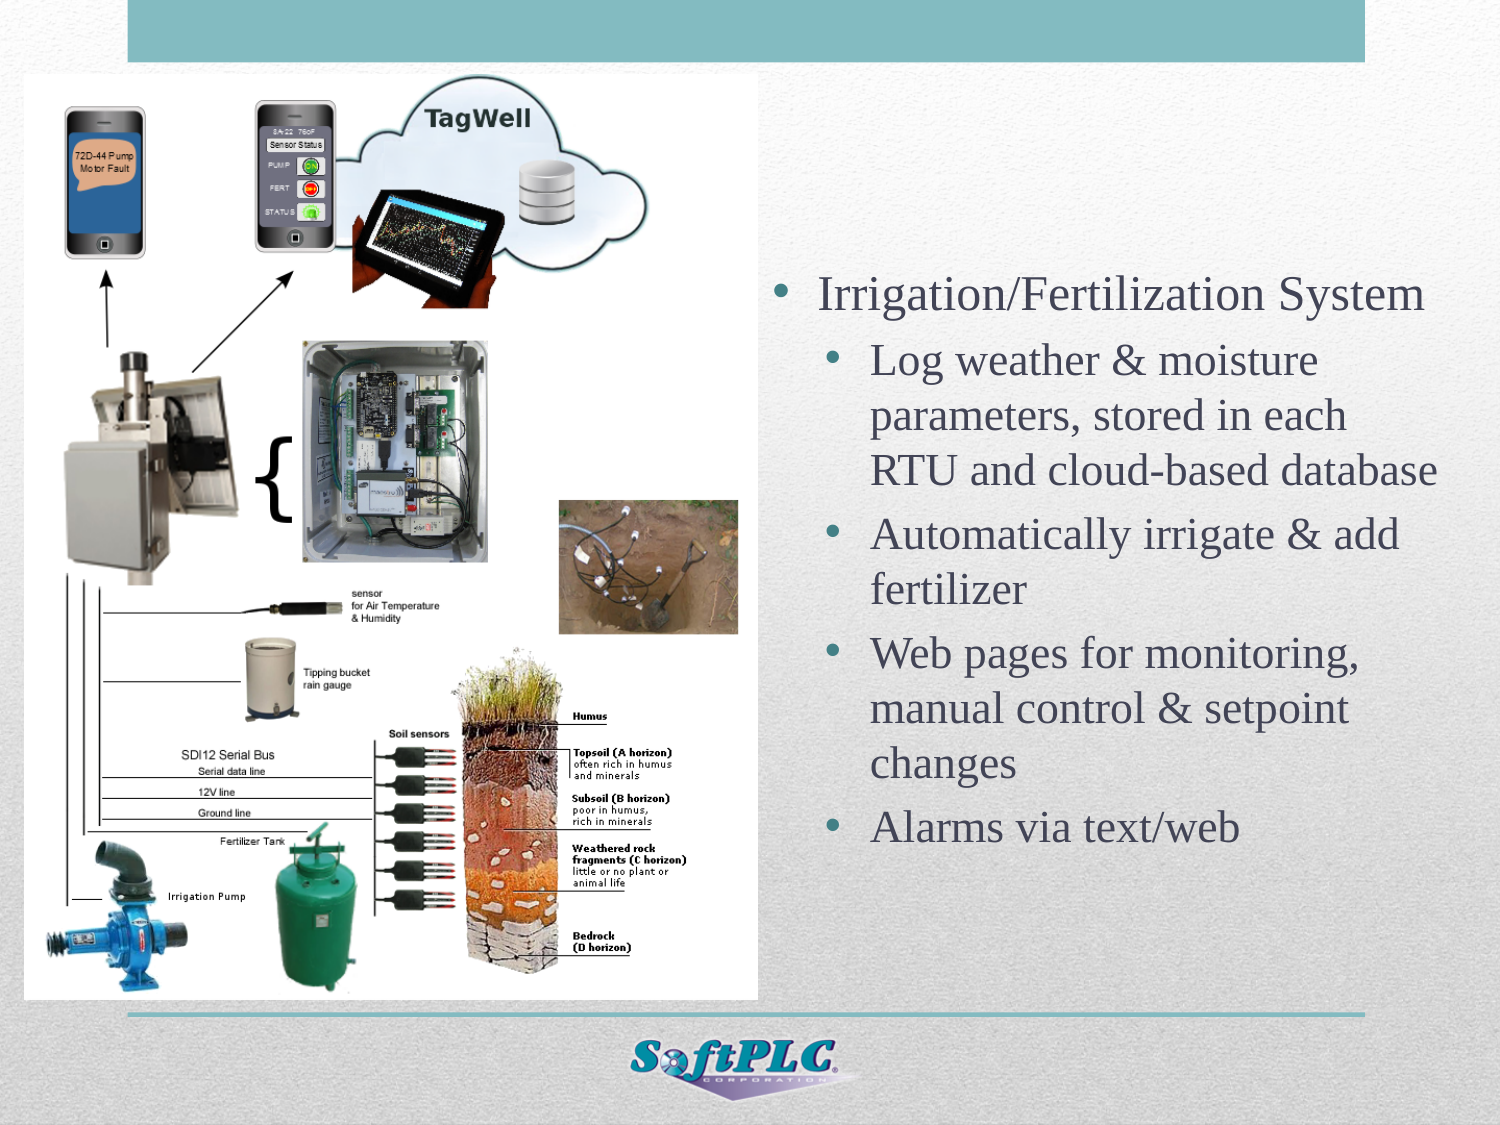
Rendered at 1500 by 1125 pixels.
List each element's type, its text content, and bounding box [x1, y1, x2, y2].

picture [596, 1031, 897, 1110]
picture [24, 74, 758, 1001]
list Irrigation/Fertilization System Log weather & moisture parameters, stored in each RTU and cloud-based database Automatically irrigate & add fertilizer Web pages for monitoring, manual control & setpoint changes Alarms via text/web [763, 112, 1463, 1000]
